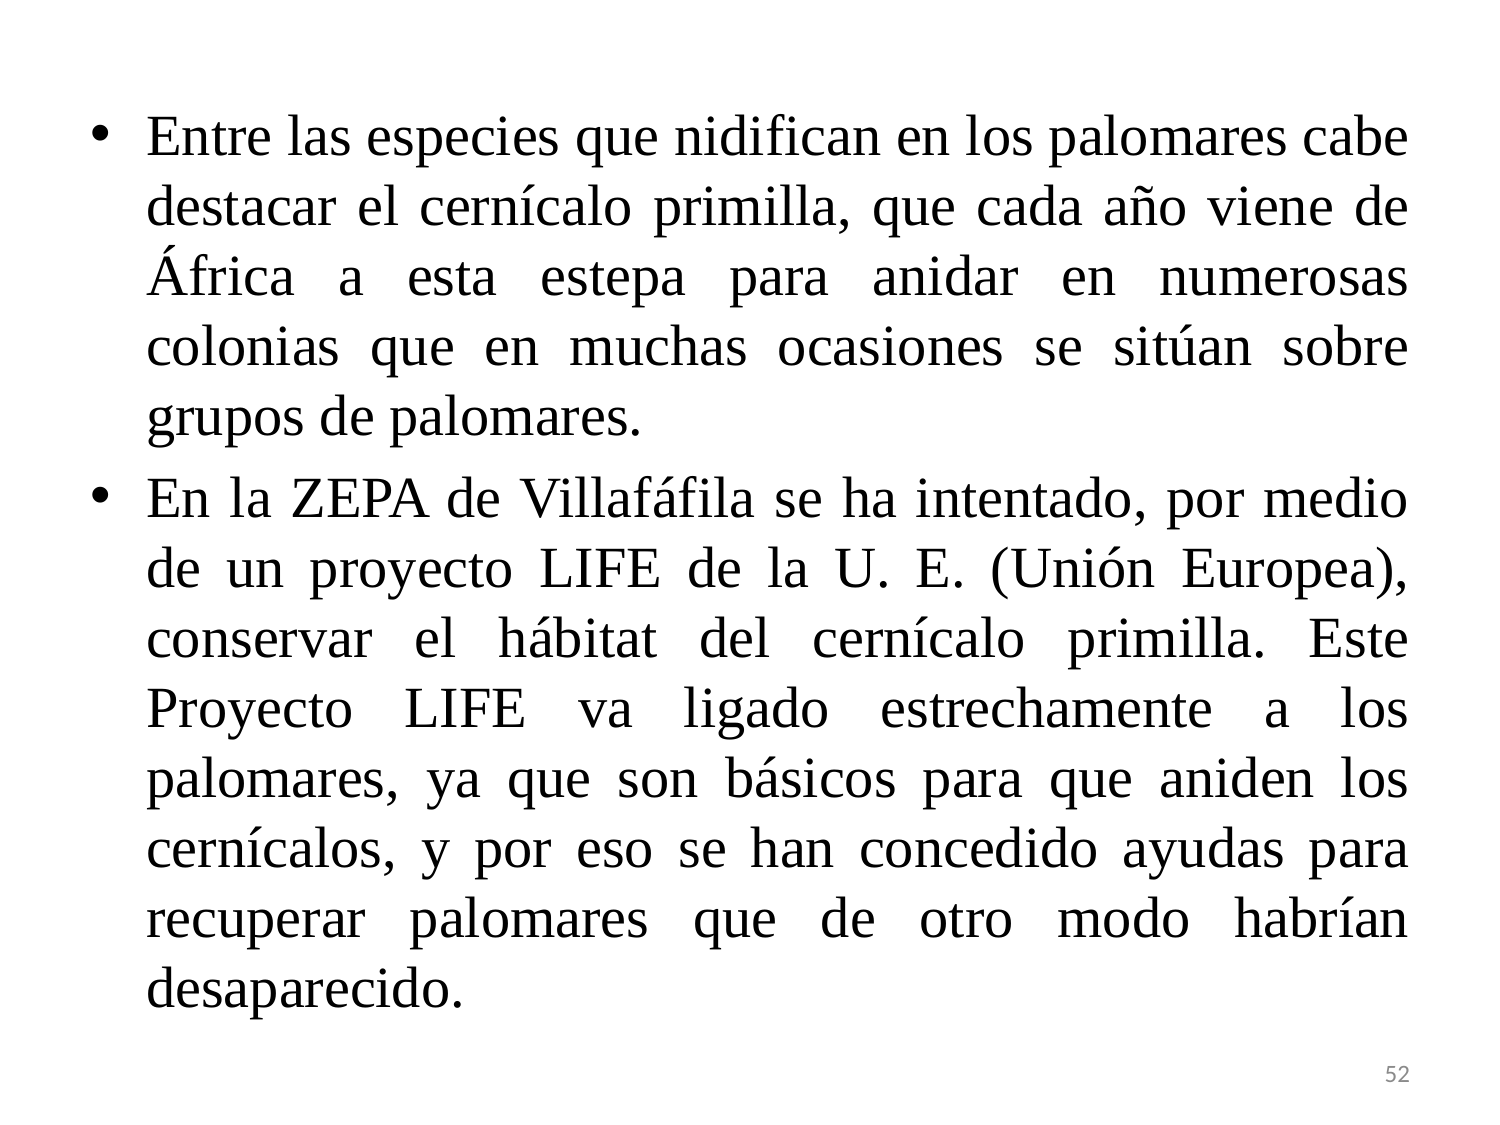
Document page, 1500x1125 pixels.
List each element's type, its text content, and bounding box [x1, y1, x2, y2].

slide_number 52 [1074, 1042, 1425, 1103]
list Entre las especies que nidifican en los palomares cabe destacar el cernícalo primilla, que cada año viene de África a esta estepa para anidar en numerosas colonias que en muchas ocasiones se sitúan sobre grupos de palomares. En la ZEPA de Villafáfila se ha intentado, por medio de un proyecto LIFE de la U. E. (Unión Europea), conservar el hábitat del cernícalo primilla. Este Proyecto LIFE va ligado estrechamente a los palomares, ya que son básicos para que aniden los cernícalos, y por eso se han concedido ayudas para recuperar palomares que de otro modo habrían desaparecido. [75, 90, 1425, 1035]
